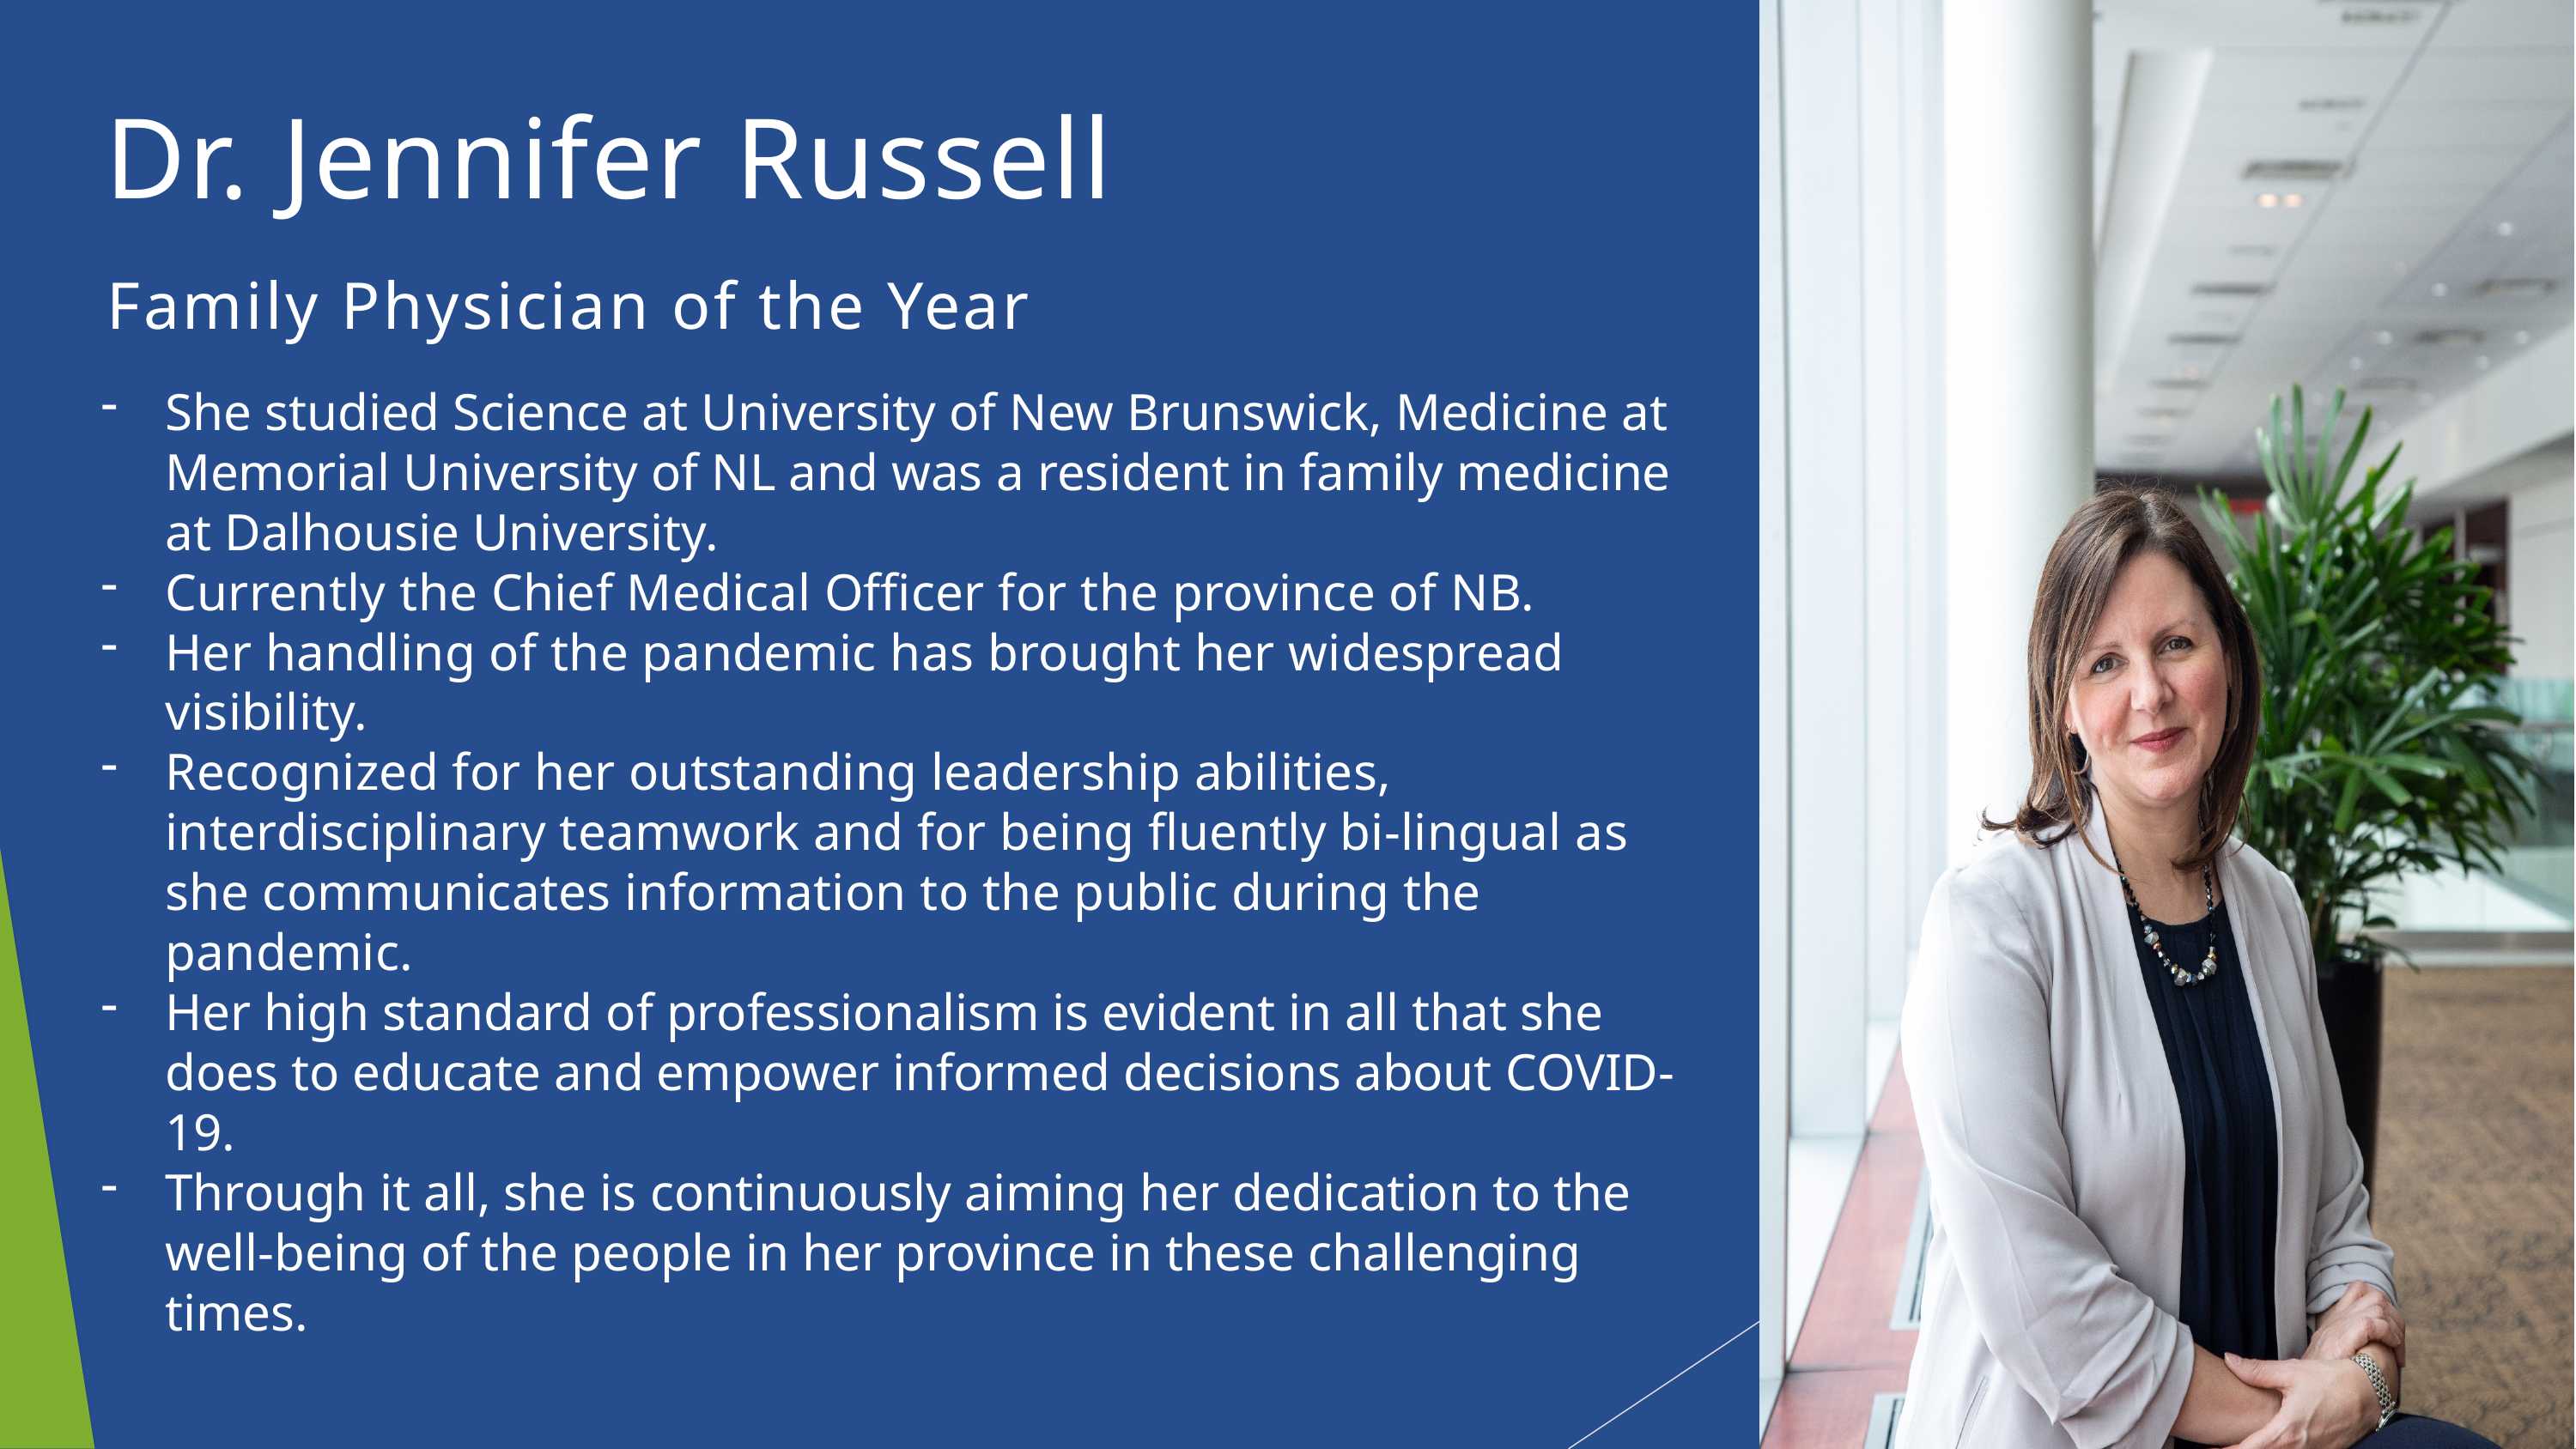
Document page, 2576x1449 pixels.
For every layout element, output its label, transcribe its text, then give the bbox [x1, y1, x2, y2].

picture [1759, 0, 2575, 1449]
text_box She studied Science at University of New Brunswick, Medicine at Memorial University of NL and was a resident in family medicine at Dalhousie University. Currently the Chief Medical Officer for the province of NB. Her handling of the pandemic has brought her widespread visibility. Recognized for her outstanding leadership abilities, interdisciplinary teamwork and for being fluently bi-lingual as she communicates information to the public during the pandemic. Her high standard of professionalism is evident in all that she does to educate and empower informed decisions about COVID-19. Through it all, she is continuously aiming her dedication to the well-being of the people in her province in these challenging times. [88, 373, 1704, 1449]
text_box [105, 98, 1682, 1148]
